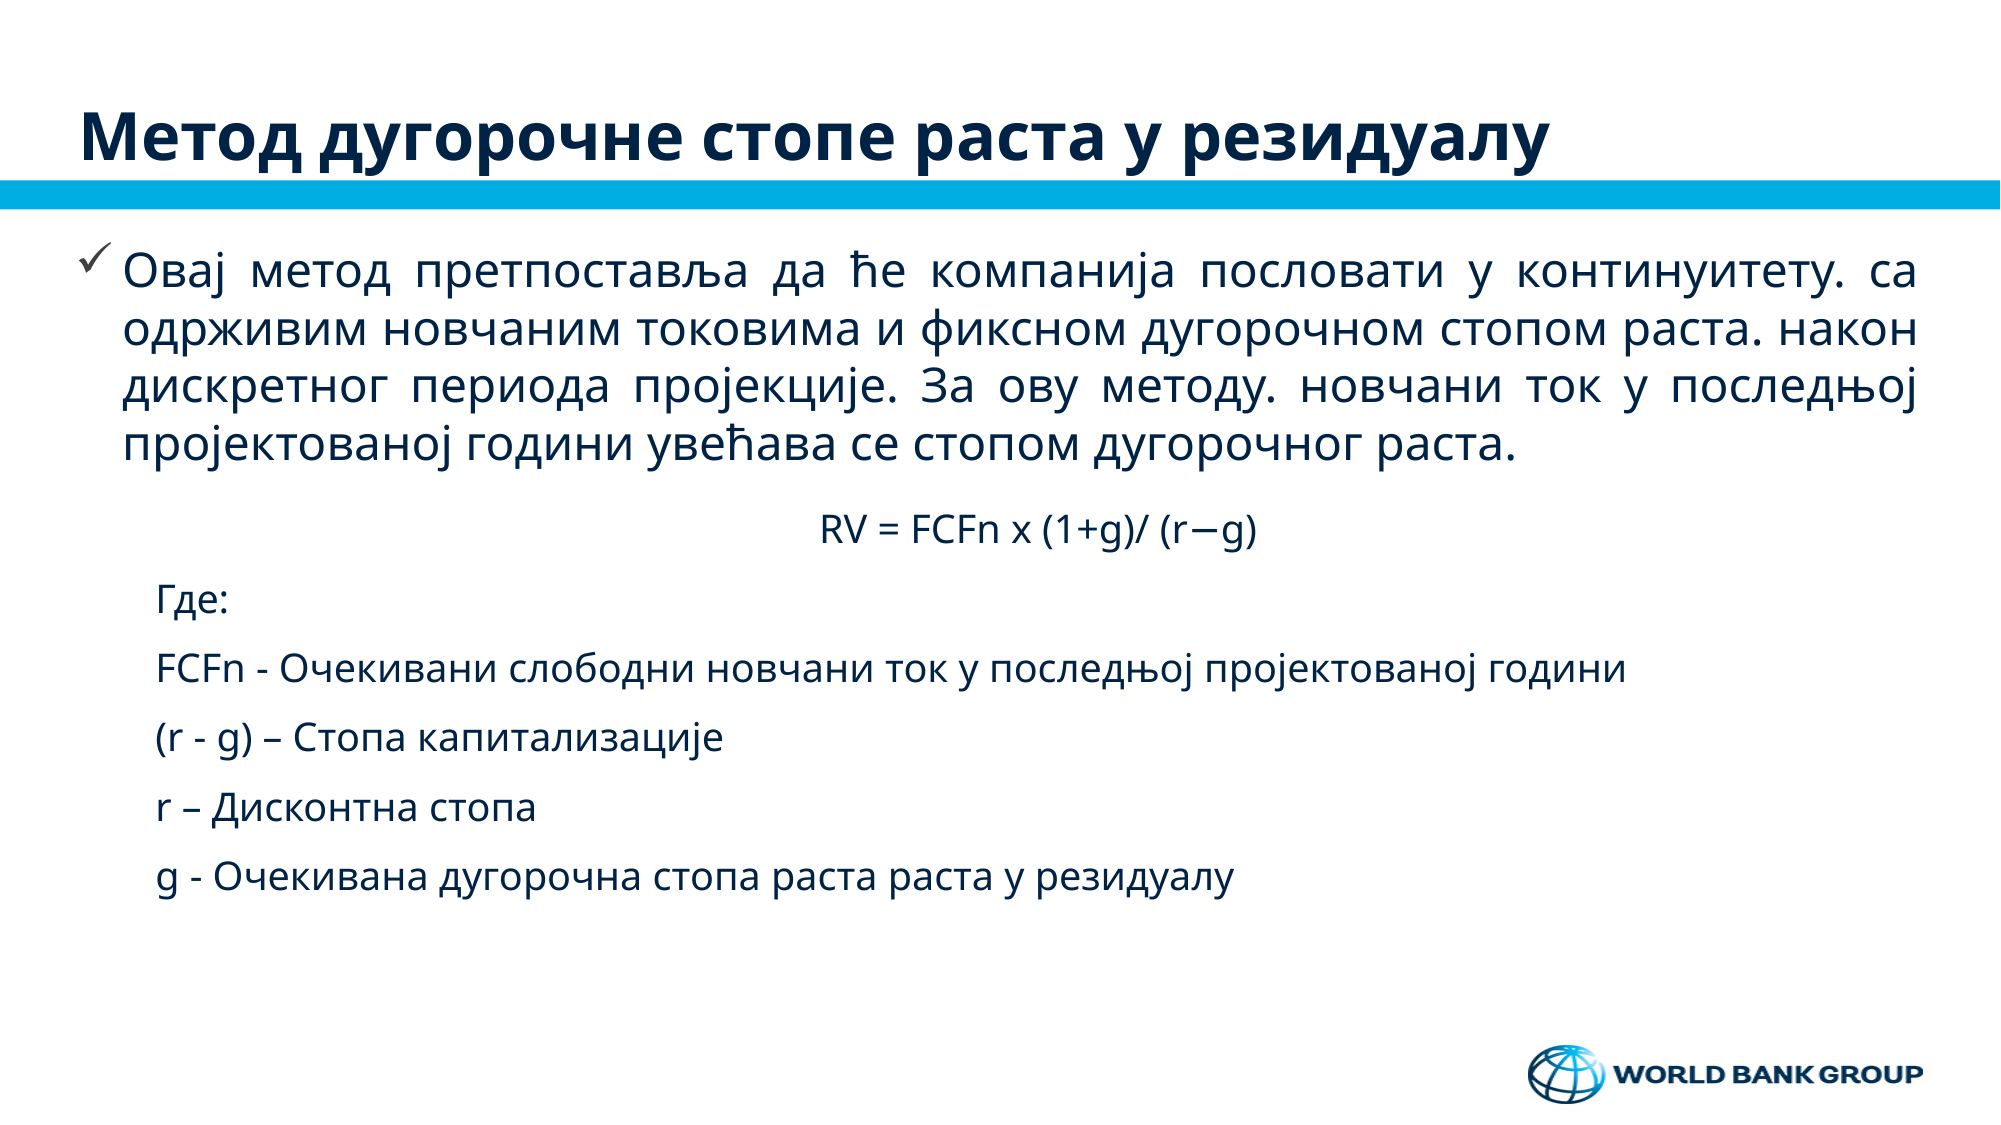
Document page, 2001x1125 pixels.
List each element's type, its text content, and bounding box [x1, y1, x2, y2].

picture [1562, 1056, 1573, 1068]
list Овај метод претпоставља да ће компанија пословати у континуитету. са одрживим новчаним токовима и фиксном дугорочном стопом раста. након дискретног периода пројекције. За ову методу. новчани ток у последњој пројектованој години увећава се стопом дугорочног раста. RV = FCFn x (1+g)/ (r−g) Где: FCFn - Очекивани слободни новчани ток у последњој пројектованој години (r - g) – Стопа капитализације r – Дисконтна стопа g - Очекивана дугорочна стопа раста раста у резидуалу [74, 239, 1922, 995]
title Метод дугорочне стопе раста у резидуалу [78, 49, 1929, 174]
picture [1528, 1045, 1923, 1104]
picture [1551, 1055, 1564, 1064]
picture [1548, 1051, 1561, 1055]
